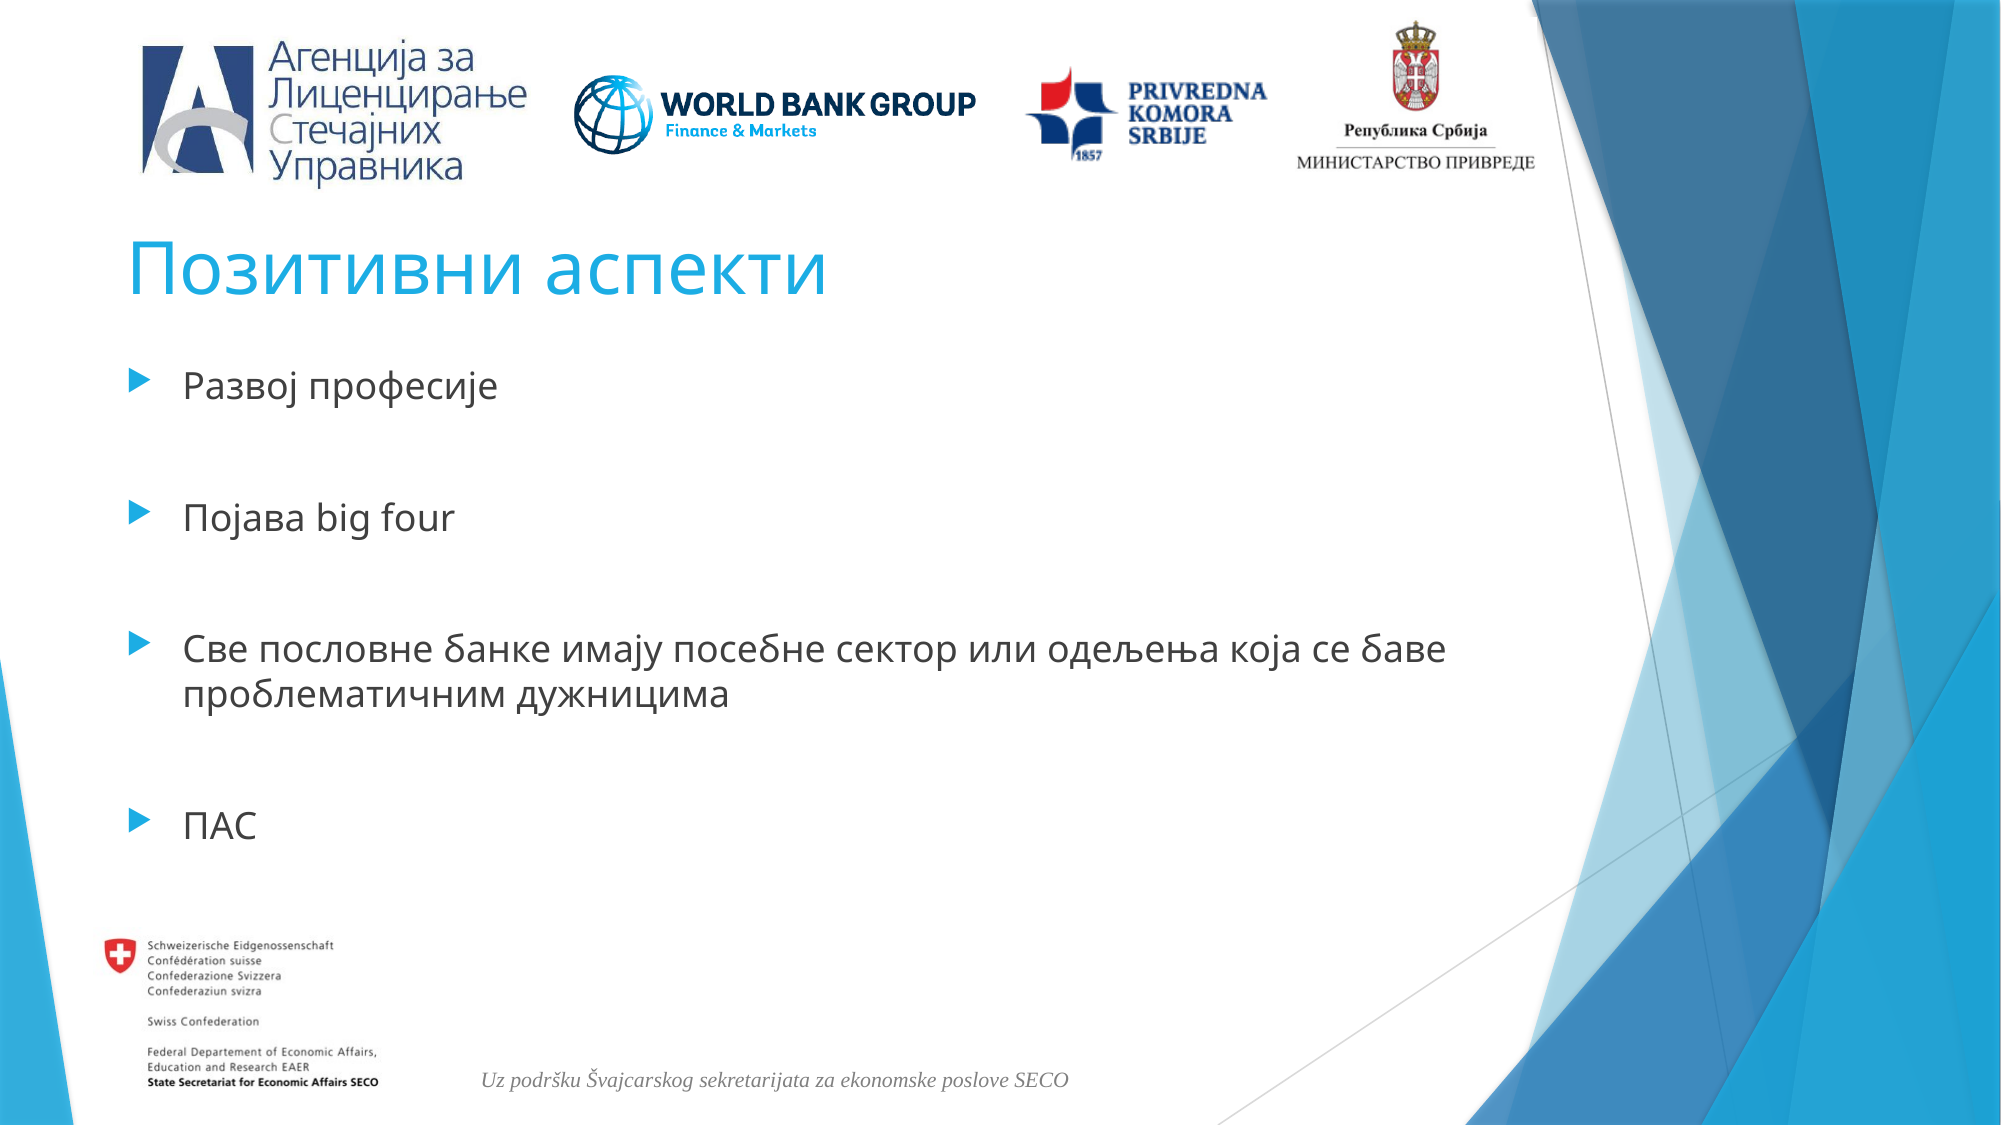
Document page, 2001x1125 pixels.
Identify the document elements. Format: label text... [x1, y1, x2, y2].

picture [138, 35, 531, 193]
picture [1015, 62, 1274, 166]
title Позитивни аспекти [111, 213, 1522, 317]
picture [568, 5, 1001, 213]
picture [93, 927, 417, 1100]
list Развој професије Појава big four Све пословне банке имају посебне сектор или одељења која се баве проблематичним дужницима ПАС [111, 354, 1522, 992]
picture [1295, 17, 1537, 173]
